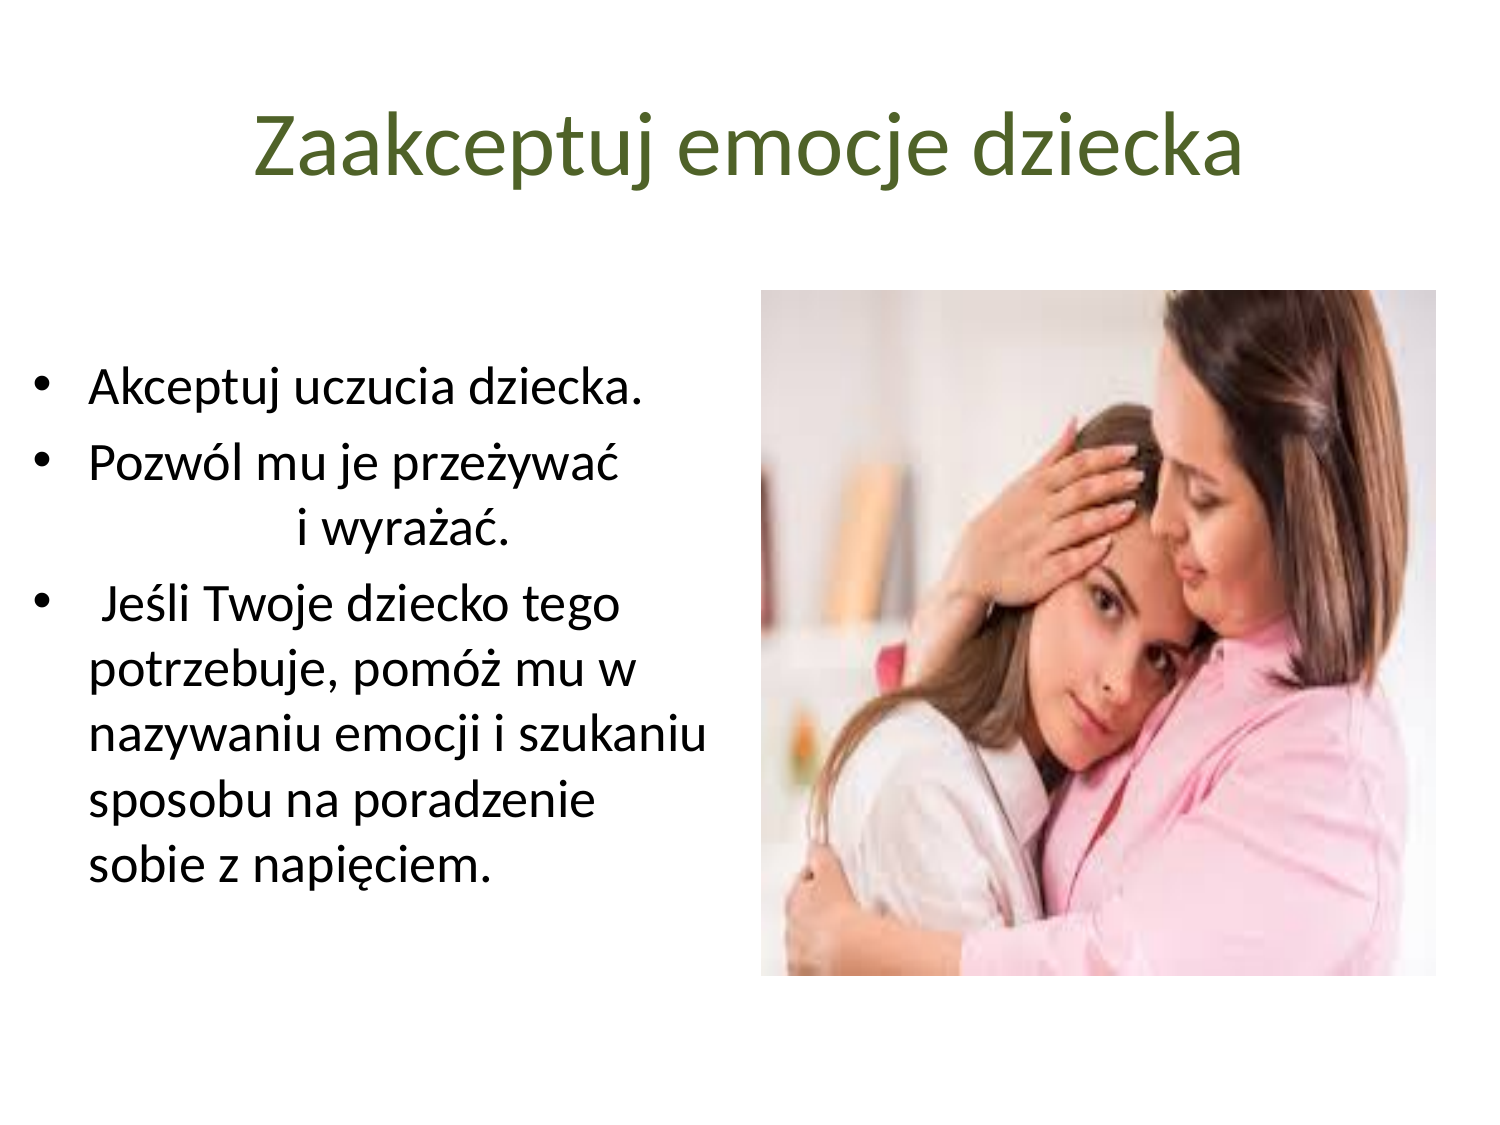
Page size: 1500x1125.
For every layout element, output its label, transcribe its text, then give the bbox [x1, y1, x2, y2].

list Akceptuj uczucia dziecka. Pozwól mu je przeżywać i wyrażać. Jeśli Twoje dziecko tego potrzebuje, pomóż mu w nazywaniu emocji i szukaniu sposobu na poradzenie sobie z napięciem. [17, 262, 739, 1005]
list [761, 290, 1436, 977]
title Zaakceptuj emocje dziecka [75, 45, 1425, 233]
